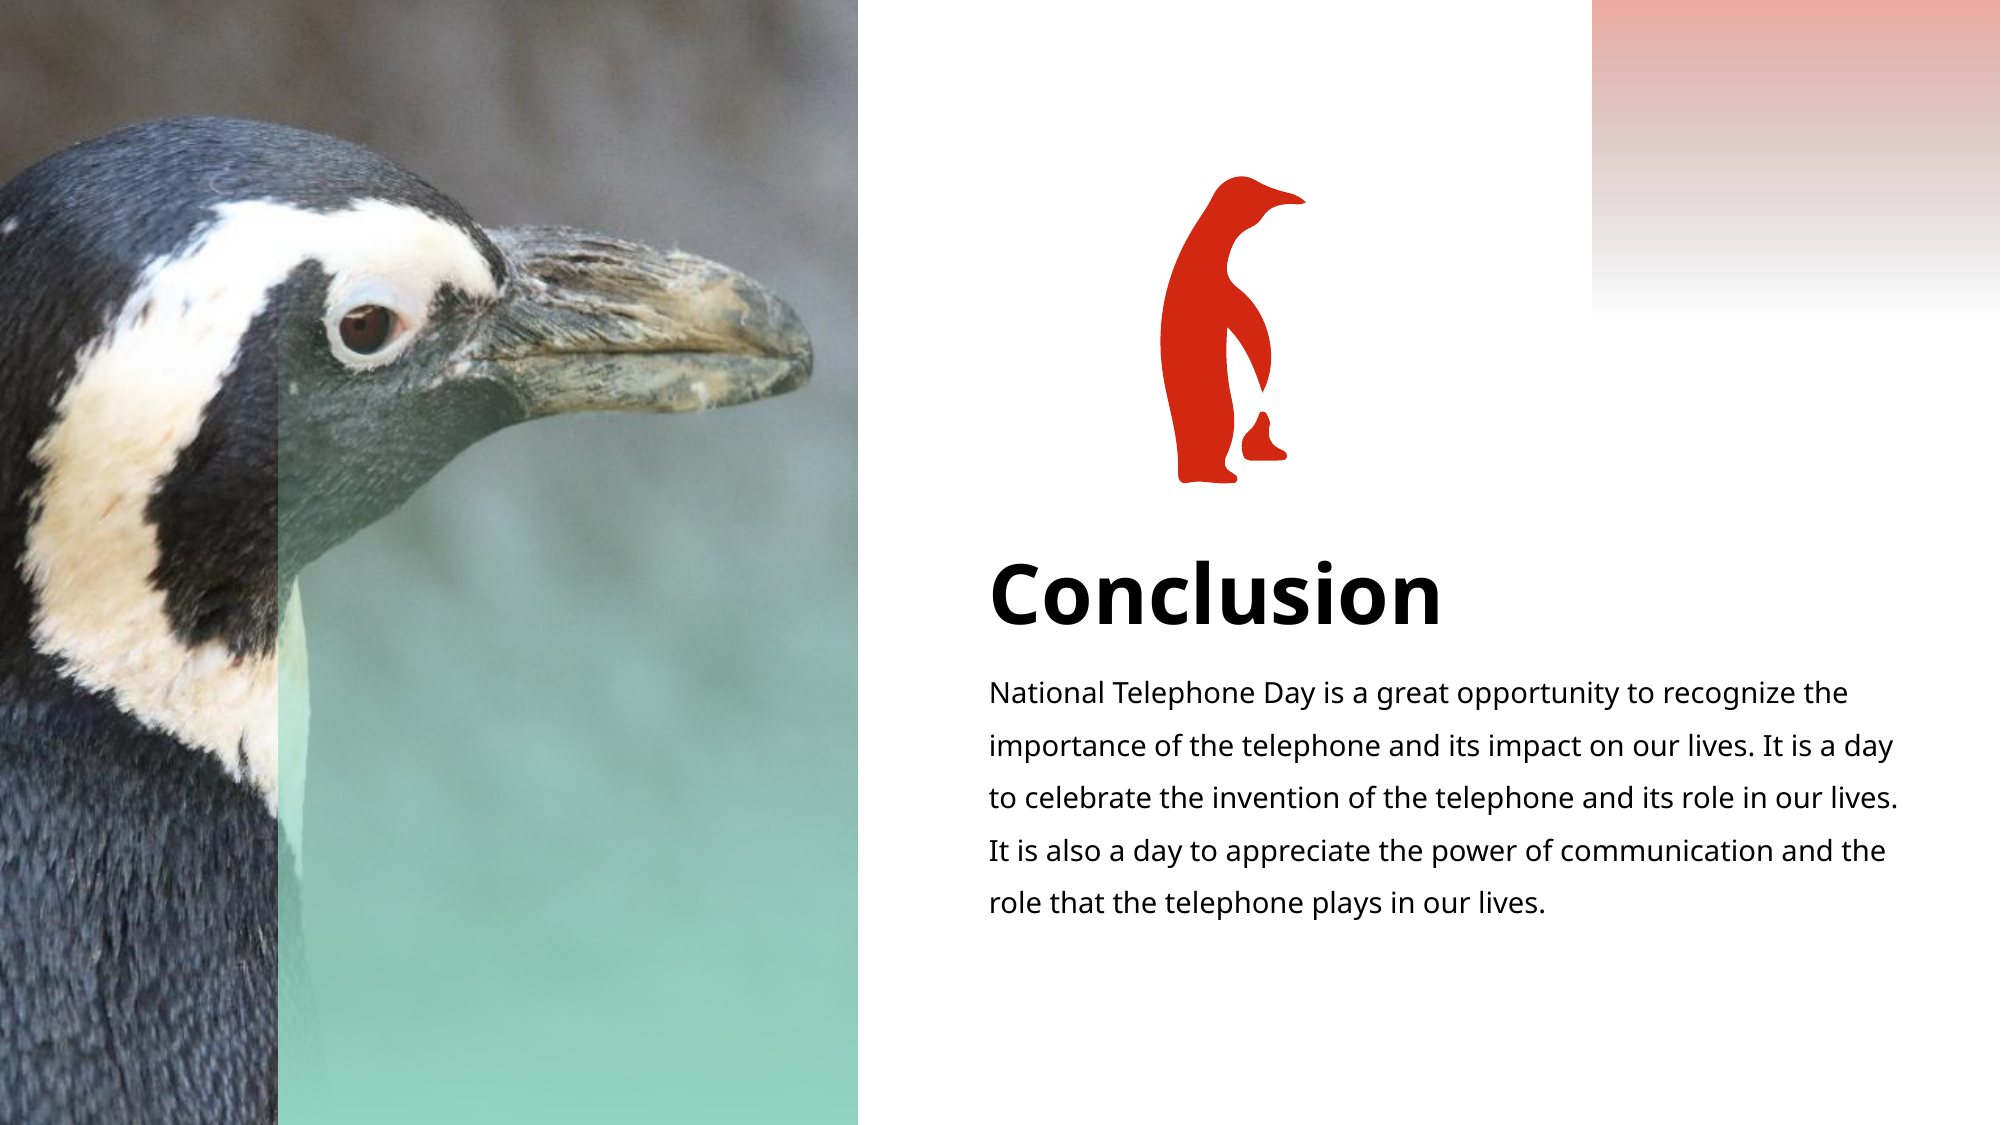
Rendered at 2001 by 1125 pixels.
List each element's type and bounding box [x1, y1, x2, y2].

text_box [1592, 0, 2000, 320]
picture [0, 0, 858, 1125]
text_box [1241, 411, 1288, 461]
text_box [974, 533, 1922, 977]
text_box [1160, 176, 1307, 484]
